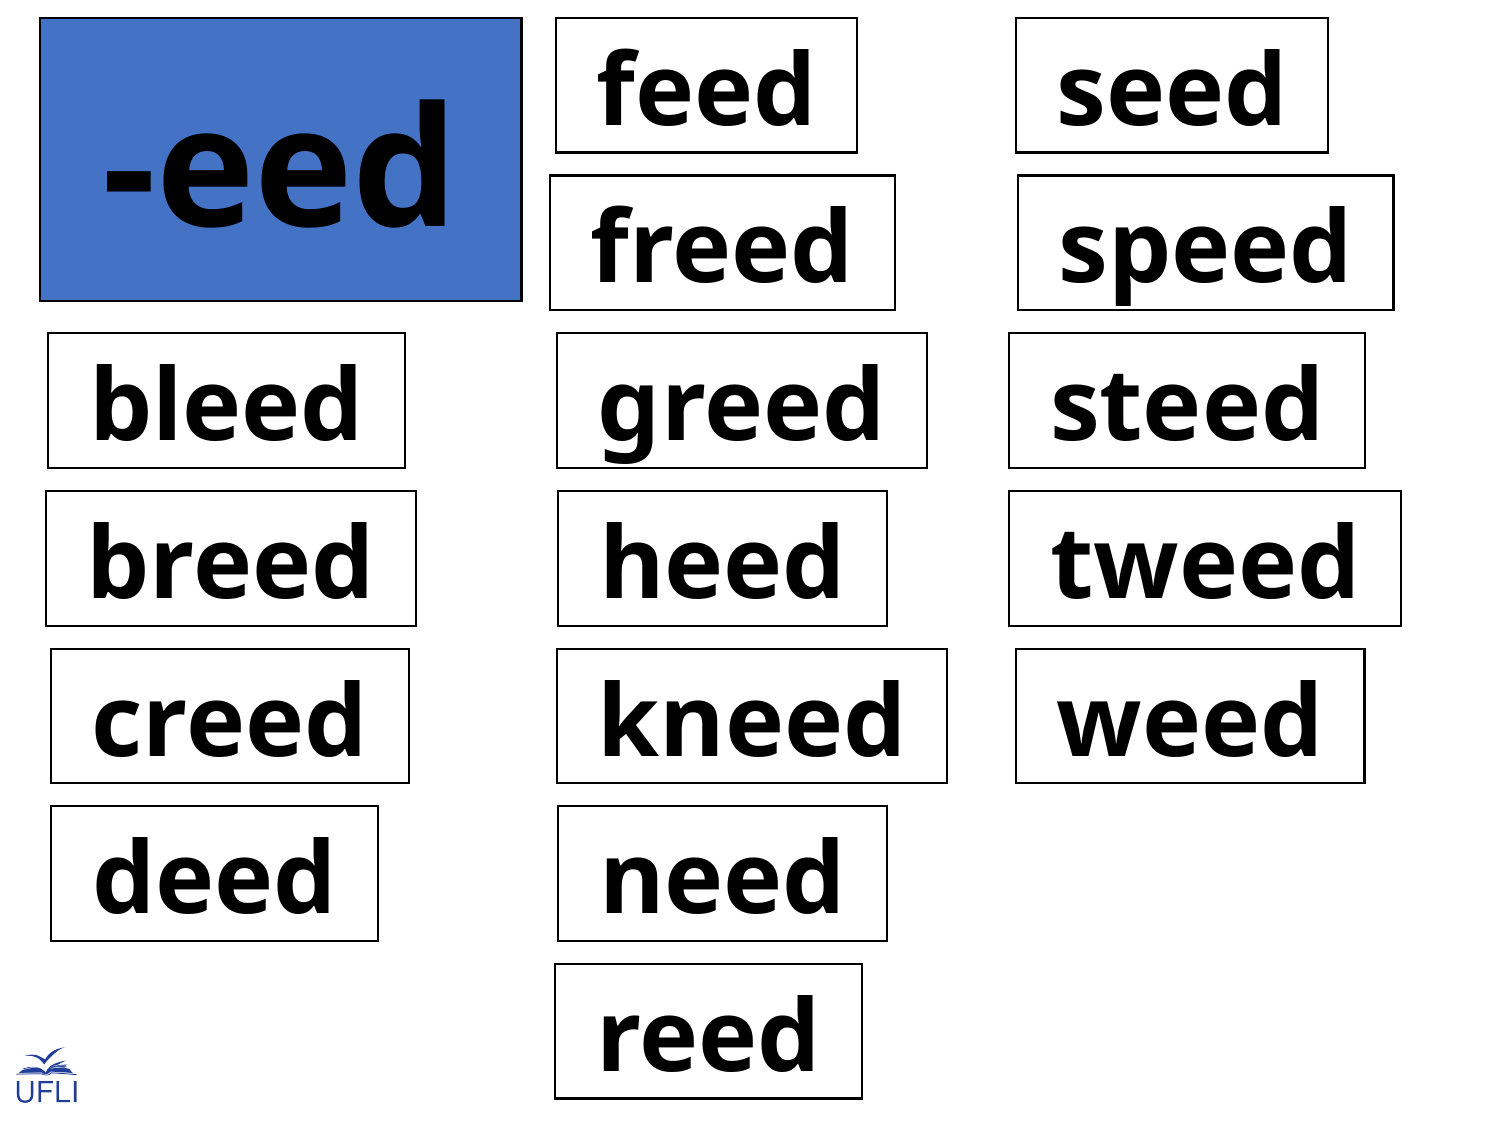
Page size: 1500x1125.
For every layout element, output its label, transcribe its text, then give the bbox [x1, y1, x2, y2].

text_box weed [1015, 648, 1366, 784]
text_box need [557, 805, 888, 942]
picture [12, 1045, 81, 1106]
text_box heed [557, 490, 888, 627]
text_box freed [549, 174, 896, 311]
text_box speed [1017, 174, 1395, 311]
text_box bleed [47, 332, 406, 469]
text_box steed [1008, 332, 1366, 469]
text_box kneed [556, 648, 948, 784]
text_box deed [50, 805, 379, 942]
text_box creed [50, 648, 410, 784]
text_box greed [556, 332, 928, 469]
text_box feed [555, 17, 858, 154]
text_box -eed [39, 17, 523, 302]
text_box seed [1015, 17, 1329, 154]
text_box reed [554, 963, 863, 1100]
text_box tweed [1008, 490, 1402, 627]
text_box breed [45, 490, 417, 627]
